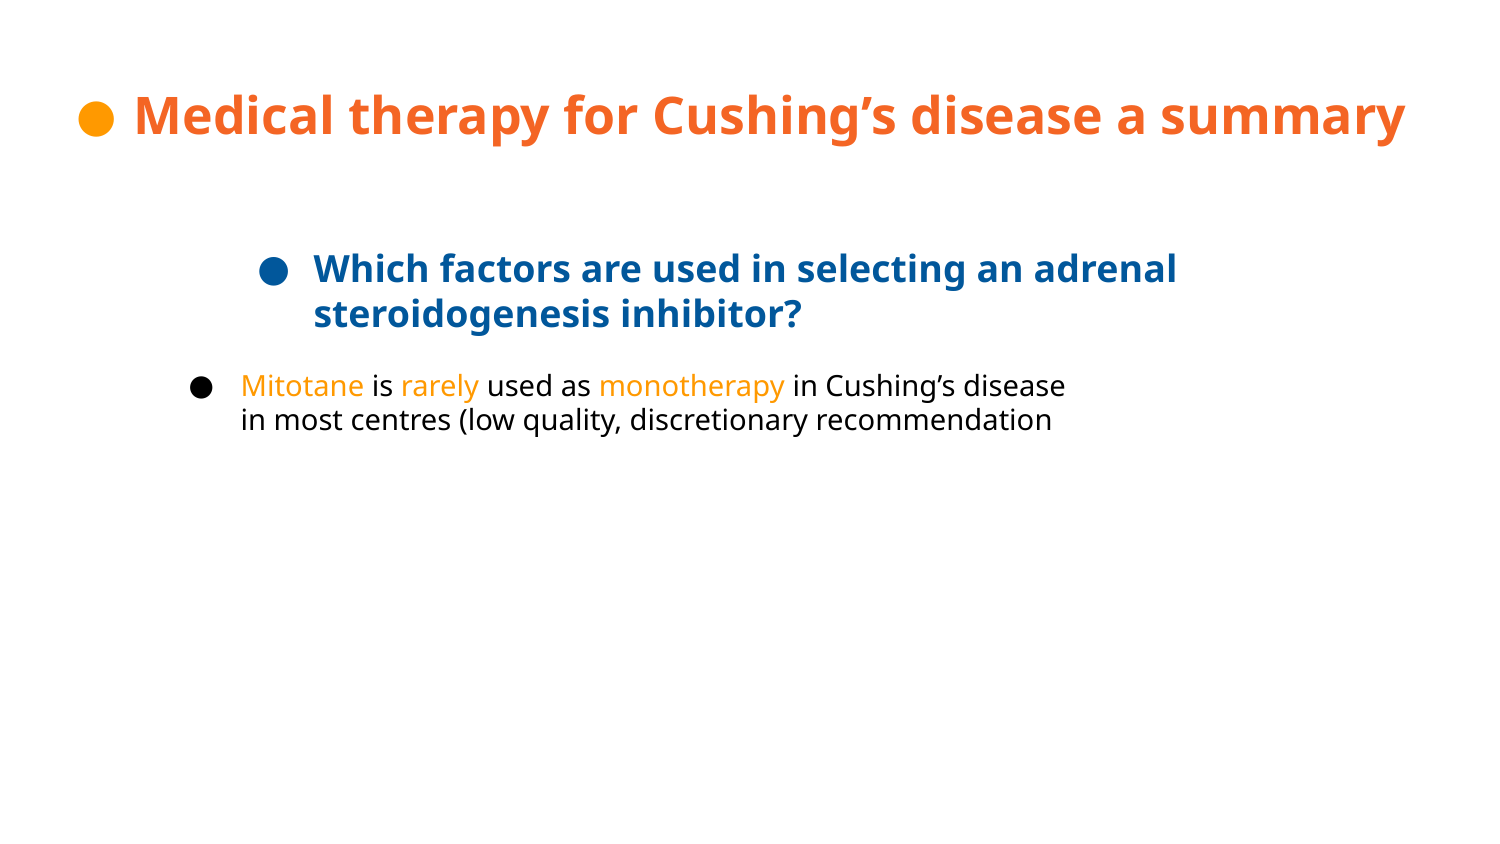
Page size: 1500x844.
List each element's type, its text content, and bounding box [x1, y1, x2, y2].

text_box Which factors are used in selecting an adrenal steroidogenesis inhibitor? [148, 229, 1349, 350]
title Medical therapy for Cushing’s disease a summary [49, 67, 1448, 173]
text_box Mitotane is rarely used as monotherapy in Cushing’s disease in most centres (low quality, discretionary recommendation [150, 351, 1351, 452]
